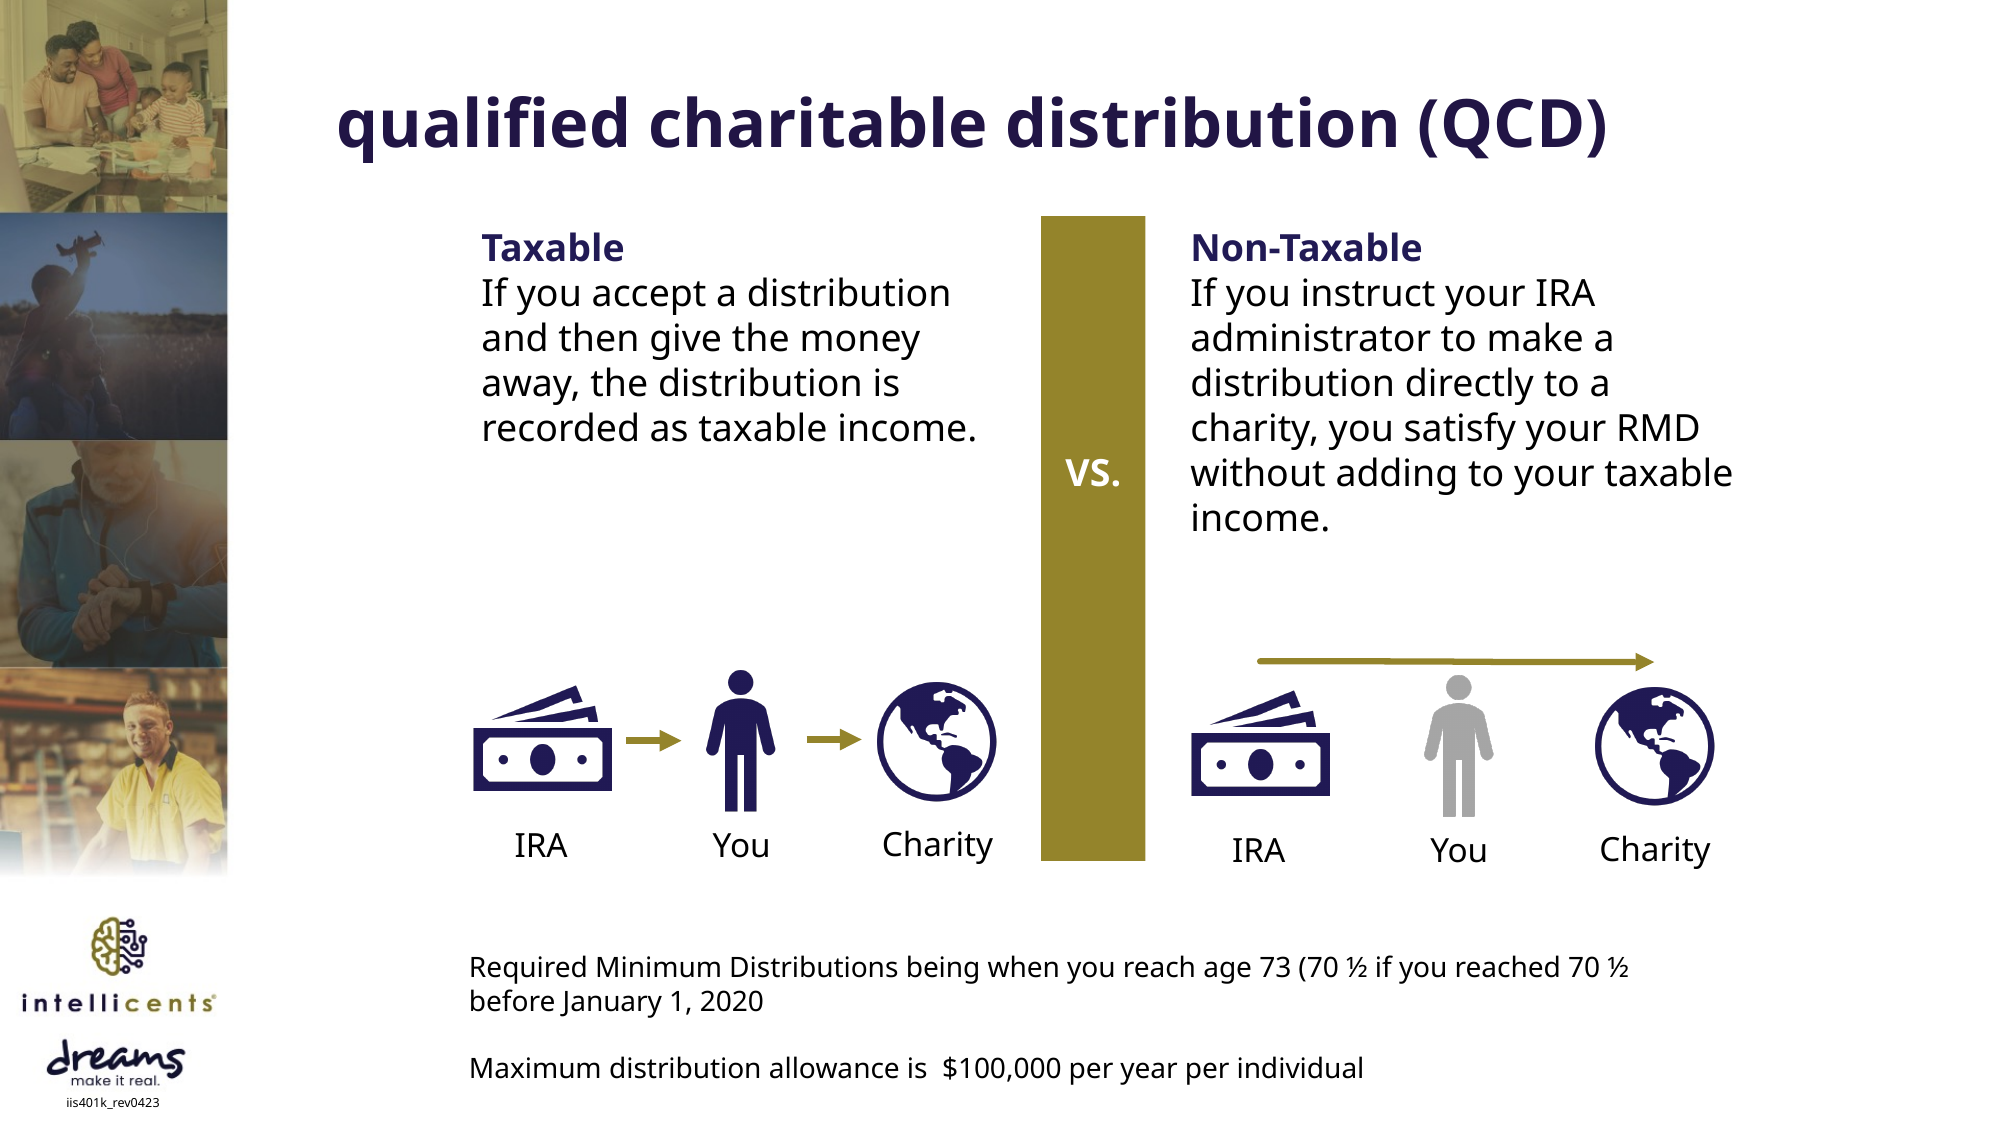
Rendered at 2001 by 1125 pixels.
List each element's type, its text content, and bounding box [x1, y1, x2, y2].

picture [1579, 671, 1730, 822]
picture [1458, 670, 1534, 821]
picture [665, 665, 816, 816]
text_box You [1406, 821, 1512, 877]
footer iis401k_rev0423 [0, 1089, 236, 1116]
text_box You [689, 817, 794, 872]
text_box IRA [499, 817, 586, 872]
picture [467, 665, 618, 816]
text_box Charity [867, 815, 1018, 871]
picture [1383, 670, 1456, 821]
text_box Required Minimum Distributions being when you reach age 73 (70 ½ if you reached 70 ½ before January 1, 2020 Maximum distribution allowance is $100,000 per year per individual [454, 941, 1722, 1092]
picture [1185, 670, 1336, 821]
text_box Charity [1584, 820, 1735, 875]
text_box IRA [1217, 821, 1303, 877]
text_box Taxable If you accept a distribution and then give the money away, the distribution is recorded as taxable income. [466, 216, 1041, 456]
title qualified charitable distribution (QCD) [325, 80, 1863, 172]
text_box Non-Taxable If you instruct your IRA administrator to make a distribution directly to a charity, you satisfy your RMD without adding to your taxable income. [1175, 216, 1750, 546]
picture [861, 666, 1012, 817]
text_box VS. [1041, 216, 1146, 861]
